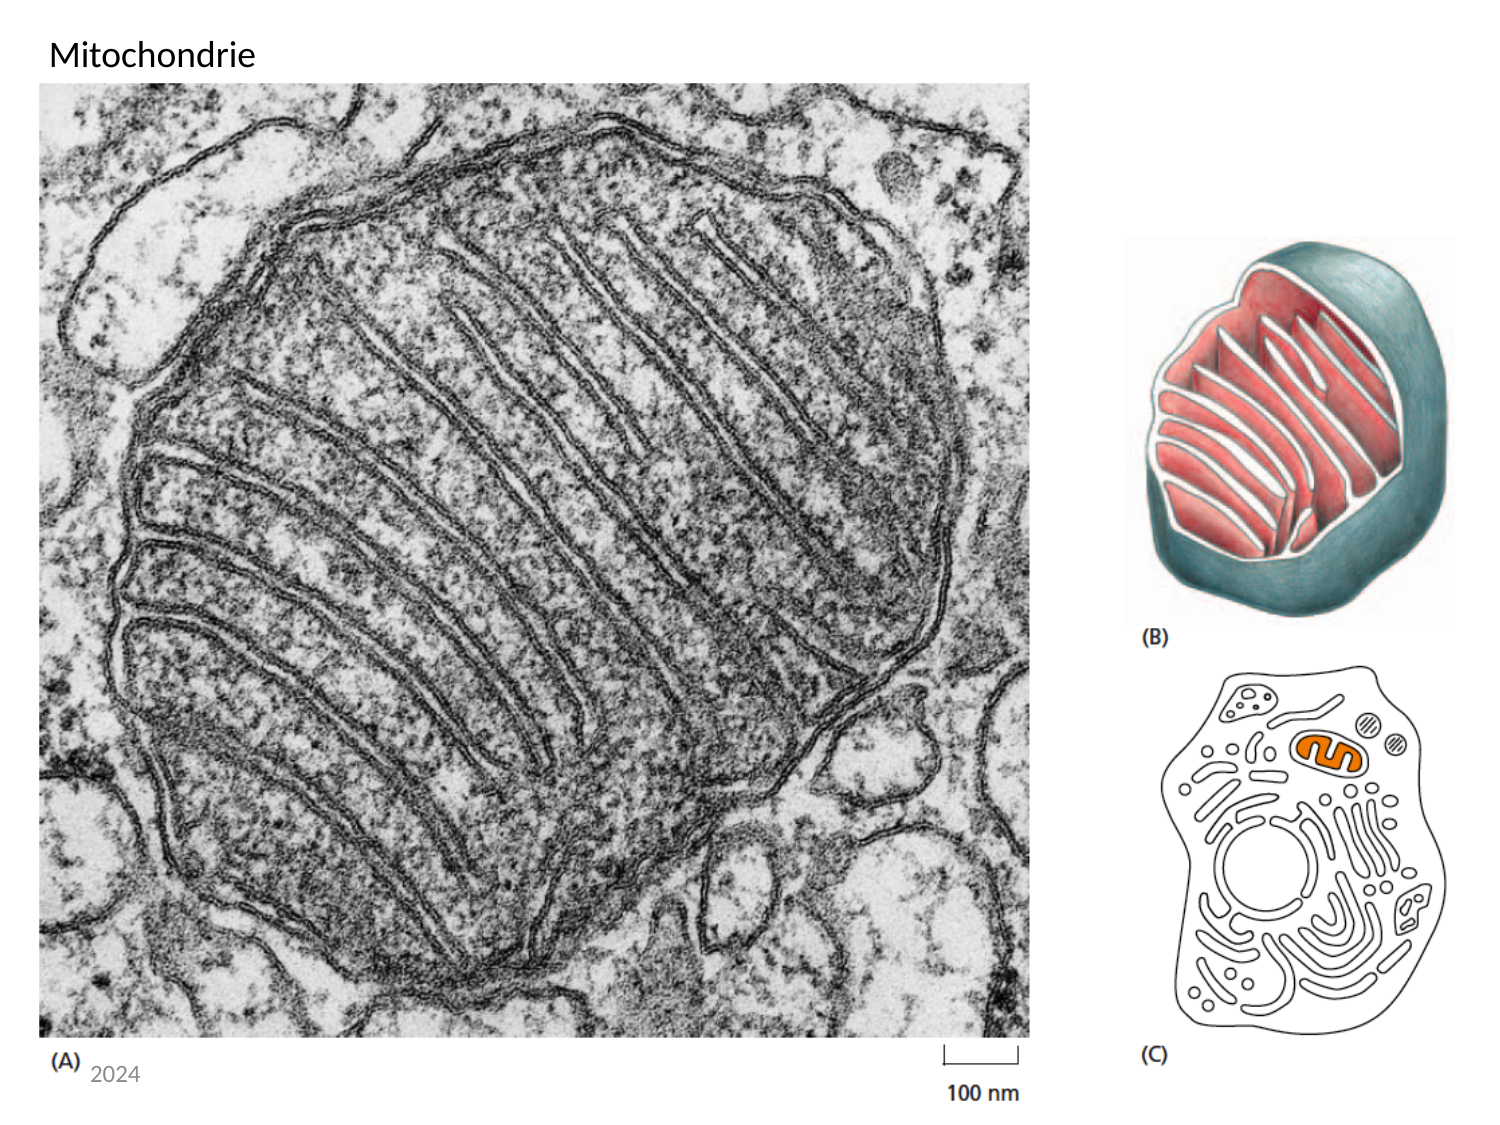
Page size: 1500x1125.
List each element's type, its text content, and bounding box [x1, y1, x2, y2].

picture [33, 77, 1455, 1105]
text_box Mitochondrie [34, 22, 733, 77]
